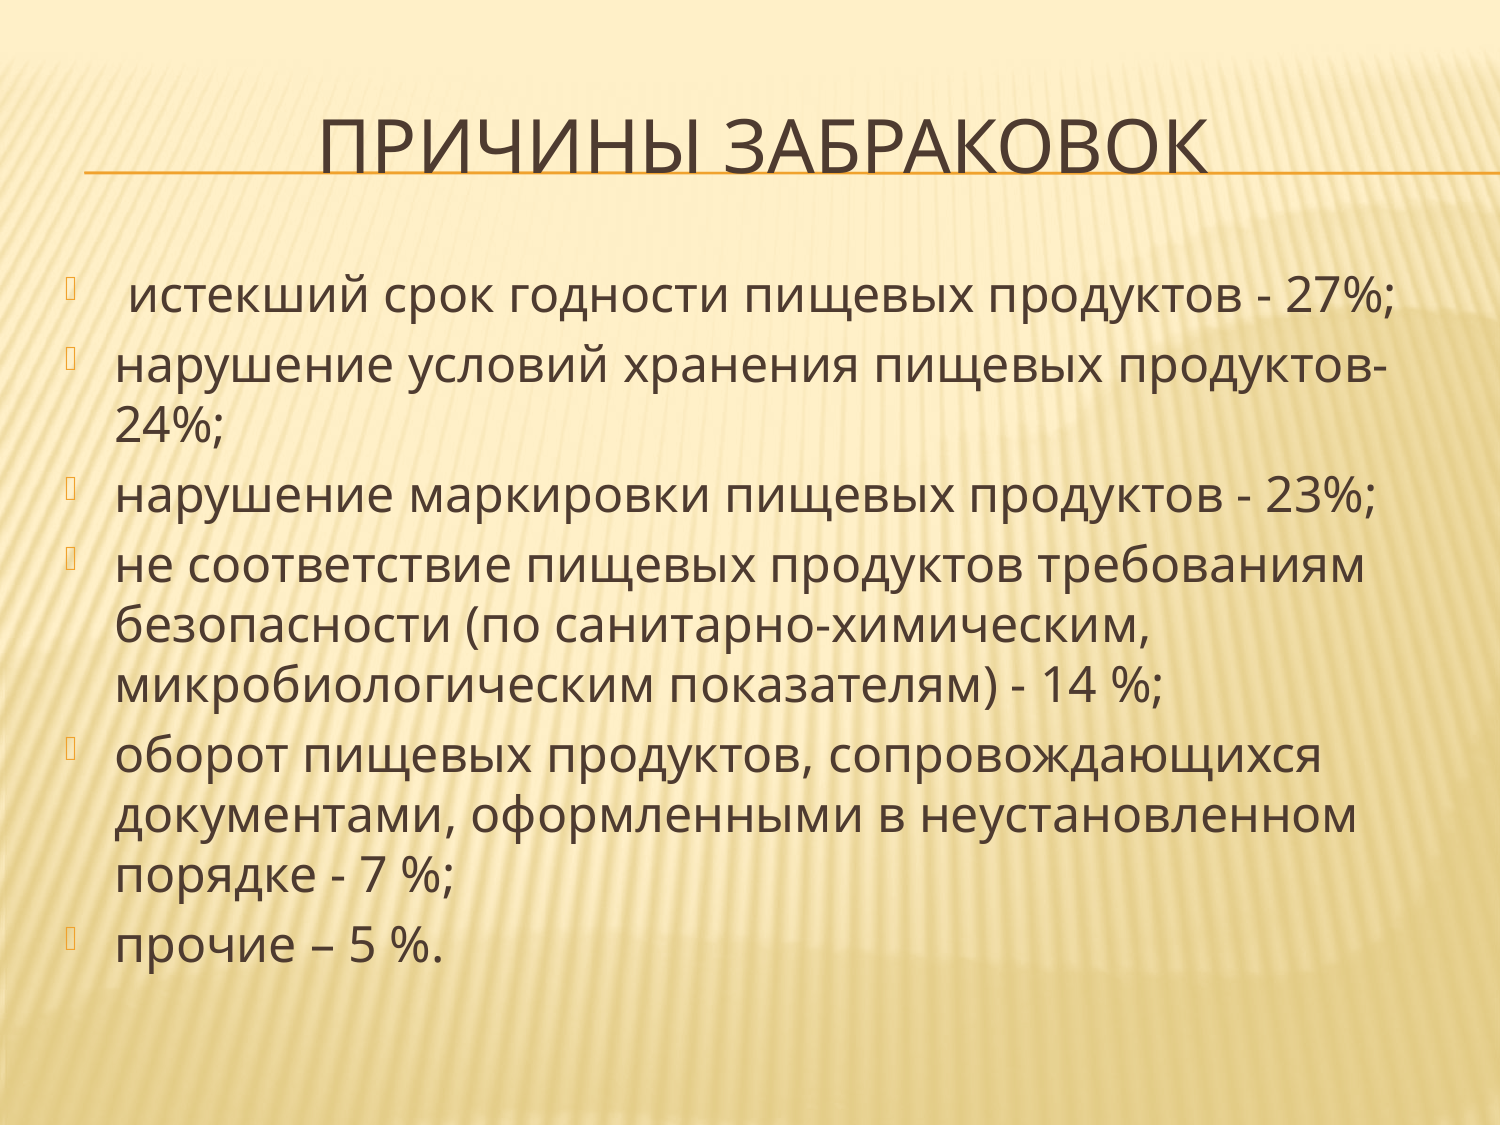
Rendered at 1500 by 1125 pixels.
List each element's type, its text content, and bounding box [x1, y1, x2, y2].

title Причины забраковок [50, 75, 1475, 213]
list истекший срок годности пищевых продуктов - 27%; нарушение условий хранения пищевых продуктов- 24%; нарушение маркировки пищевых продуктов - 23%; не соответствие пищевых продуктов требованиям безопасности (по санитарно-химическим, микробиологическим показателям) - 14 %; оборот пищевых продуктов, сопровождающихся документами, оформленными в неустановленном порядке - 7 %; прочие – 5 %. [50, 254, 1475, 998]
